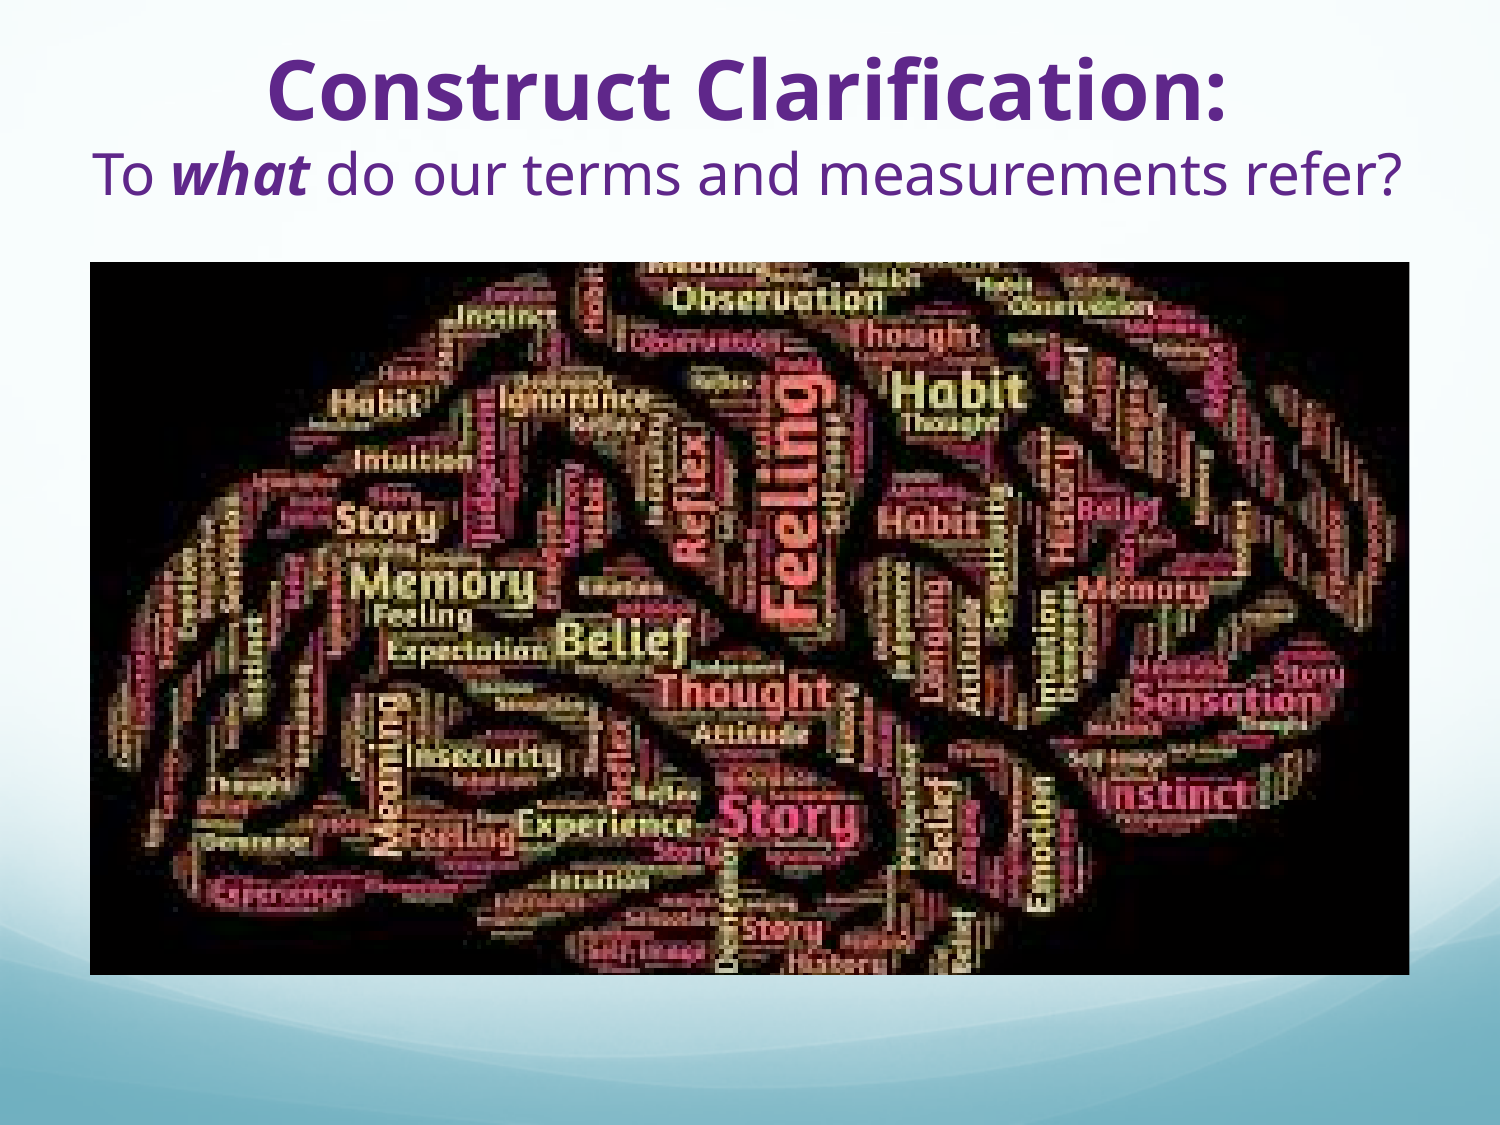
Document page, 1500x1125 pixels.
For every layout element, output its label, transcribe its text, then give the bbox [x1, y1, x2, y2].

title Construct Clarification: To what do our terms and measurements refer? [41, 17, 1454, 215]
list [89, 261, 1410, 976]
